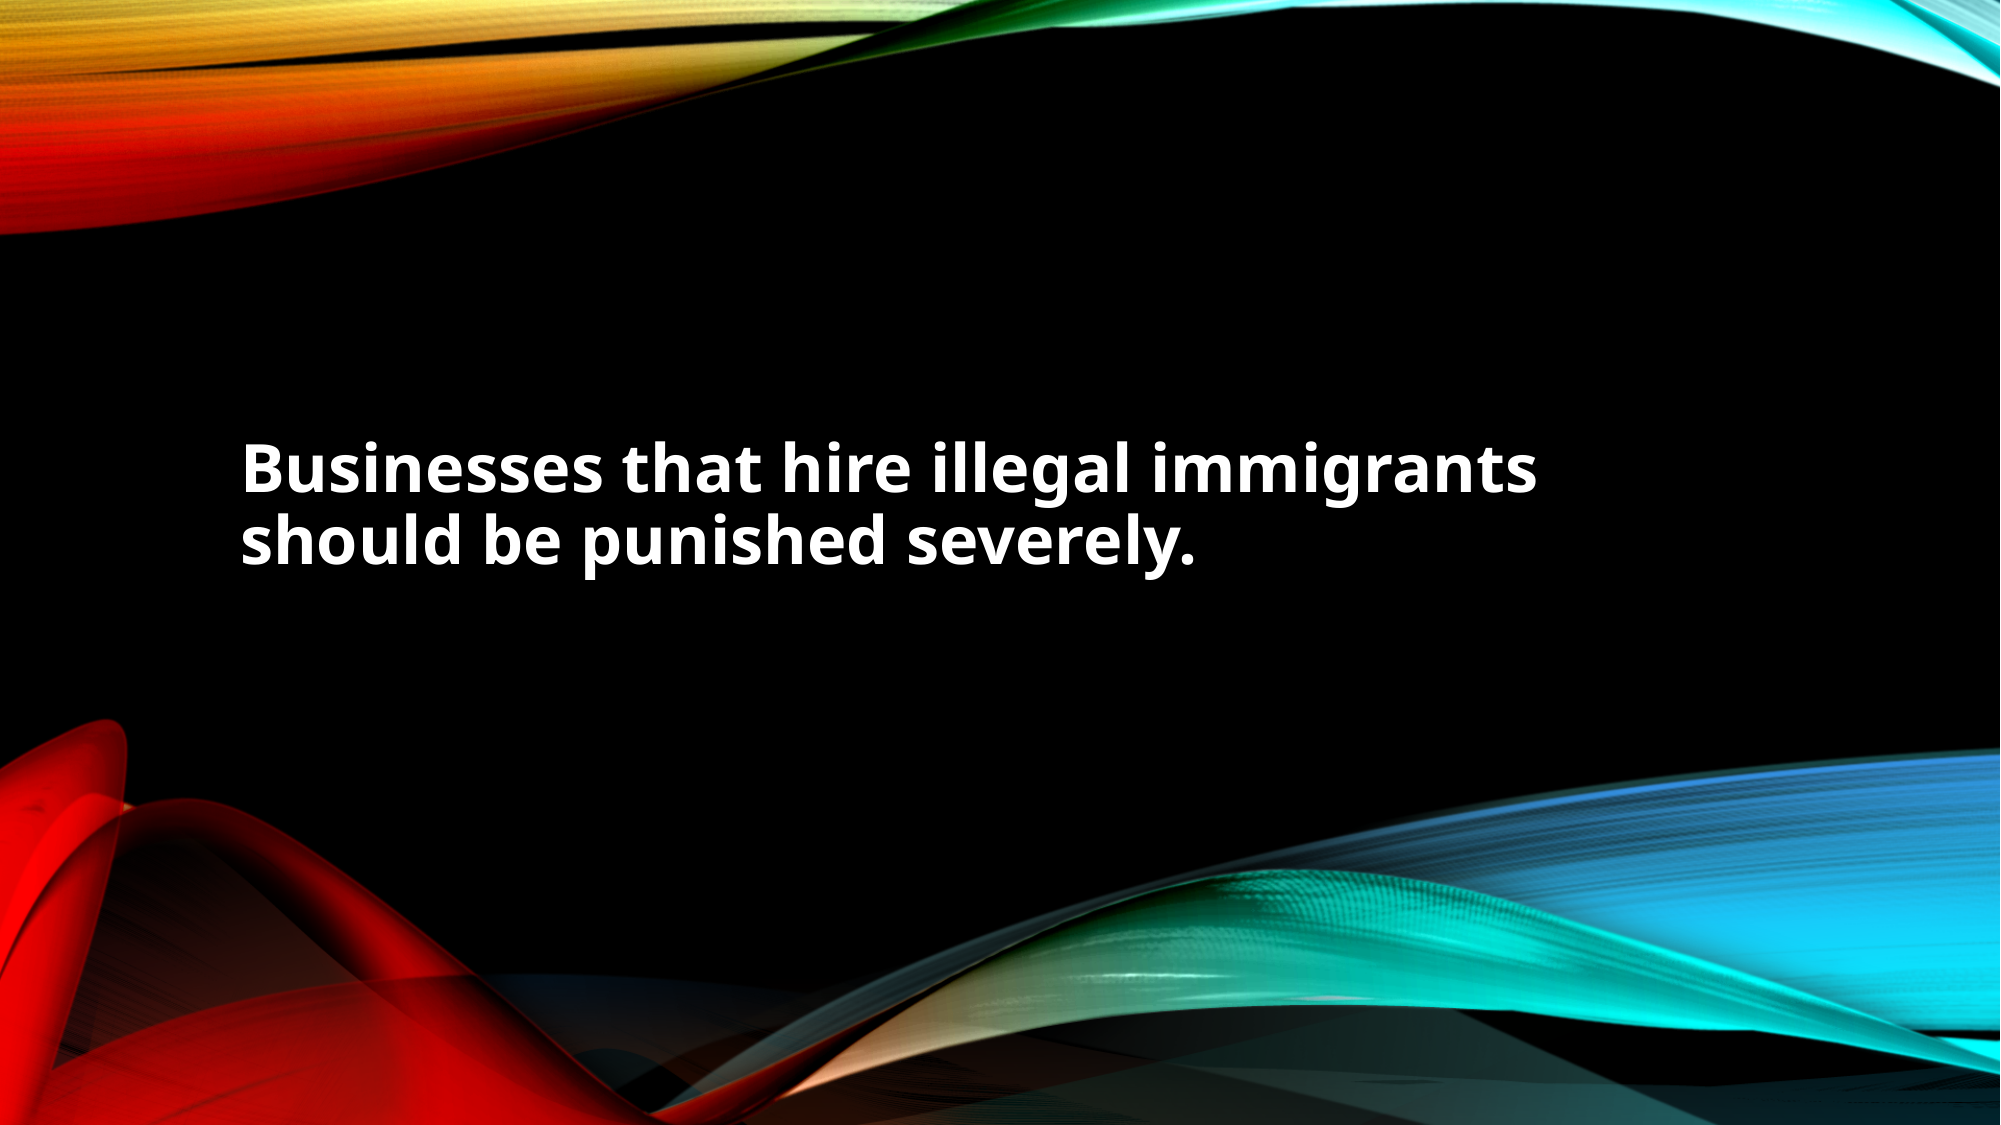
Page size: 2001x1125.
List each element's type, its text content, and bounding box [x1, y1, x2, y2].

picture [0, 717, 2000, 1125]
subtitle Businesses that hire illegal immigrants should be punished severely. [225, 427, 1775, 709]
picture [0, 0, 2000, 237]
